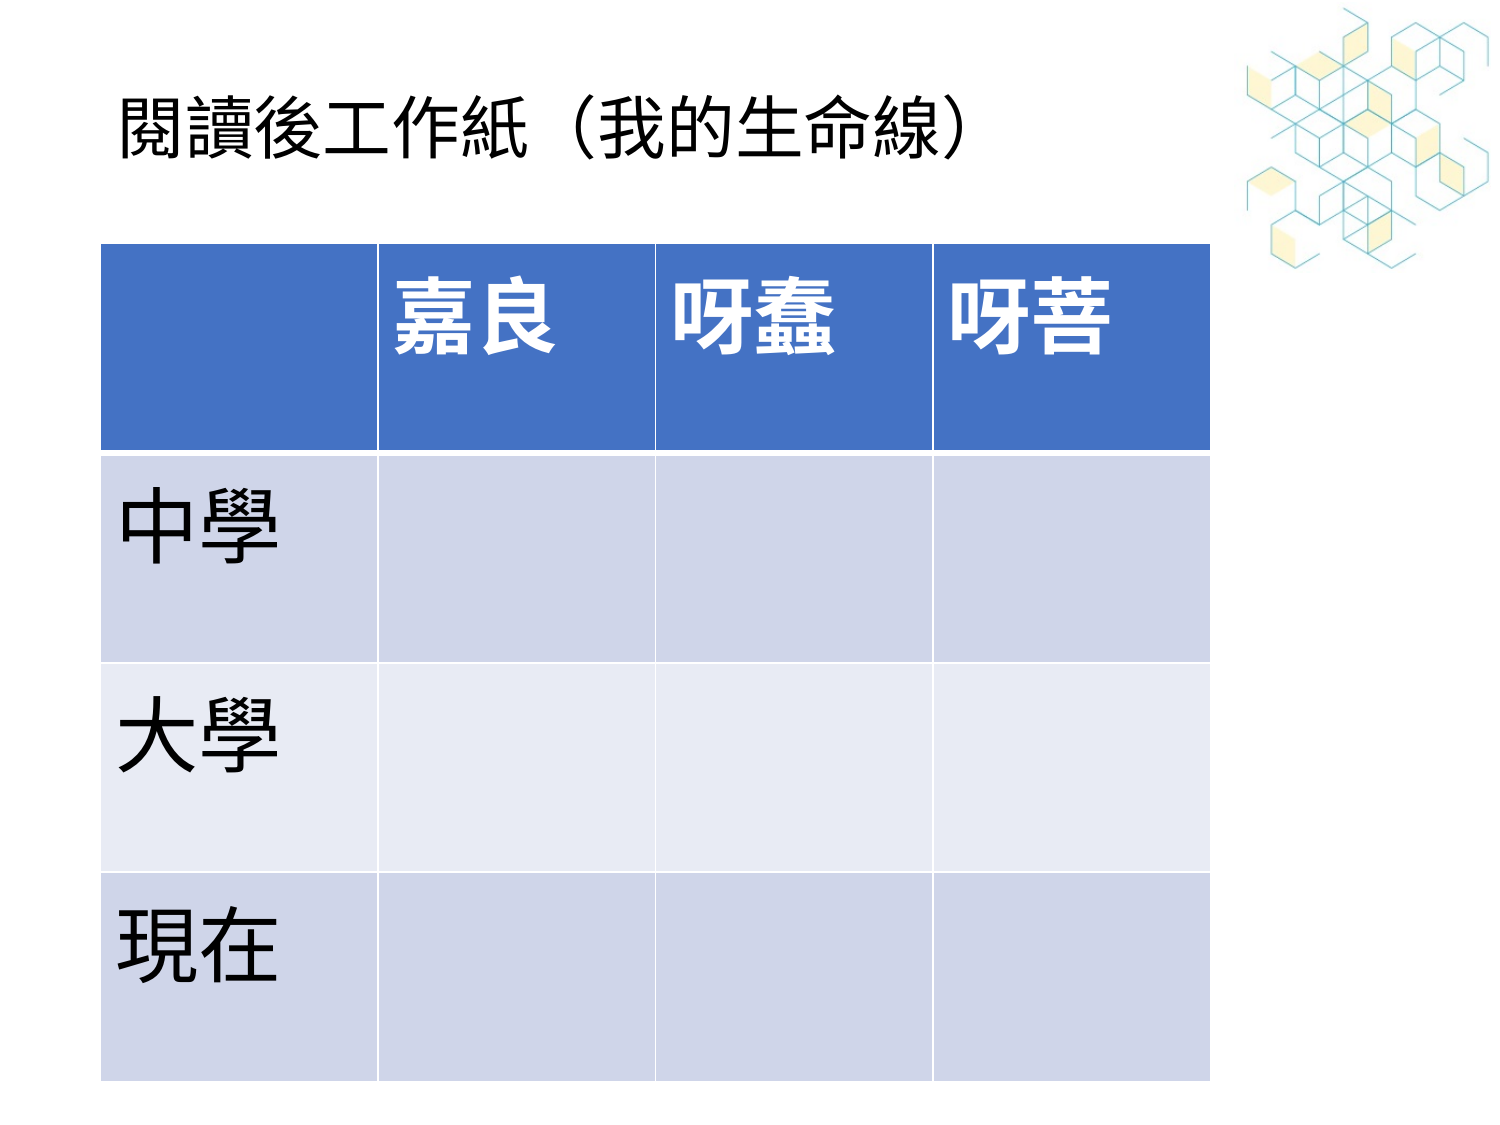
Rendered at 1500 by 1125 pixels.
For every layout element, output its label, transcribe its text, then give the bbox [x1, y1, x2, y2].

table_header 呀蠢 [656, 244, 932, 450]
table_header 嘉良 [379, 244, 655, 450]
table_cell [934, 664, 1210, 871]
title 閱讀後工作紙（我的生命線） [101, 54, 1212, 208]
table_cell [934, 873, 1210, 1081]
table_cell 現在 [101, 873, 377, 1081]
table_cell [656, 456, 932, 662]
table_cell 大學 [101, 664, 377, 871]
table_cell [379, 873, 655, 1081]
table_cell [379, 664, 655, 871]
table_cell 中學 [101, 456, 377, 662]
table_cell [934, 456, 1210, 662]
table_header 呀菩 [934, 244, 1210, 450]
table_cell [379, 456, 655, 662]
picture [1234, 2, 1491, 273]
table_cell [656, 664, 932, 871]
table_header [101, 244, 377, 450]
table_cell [656, 873, 932, 1081]
